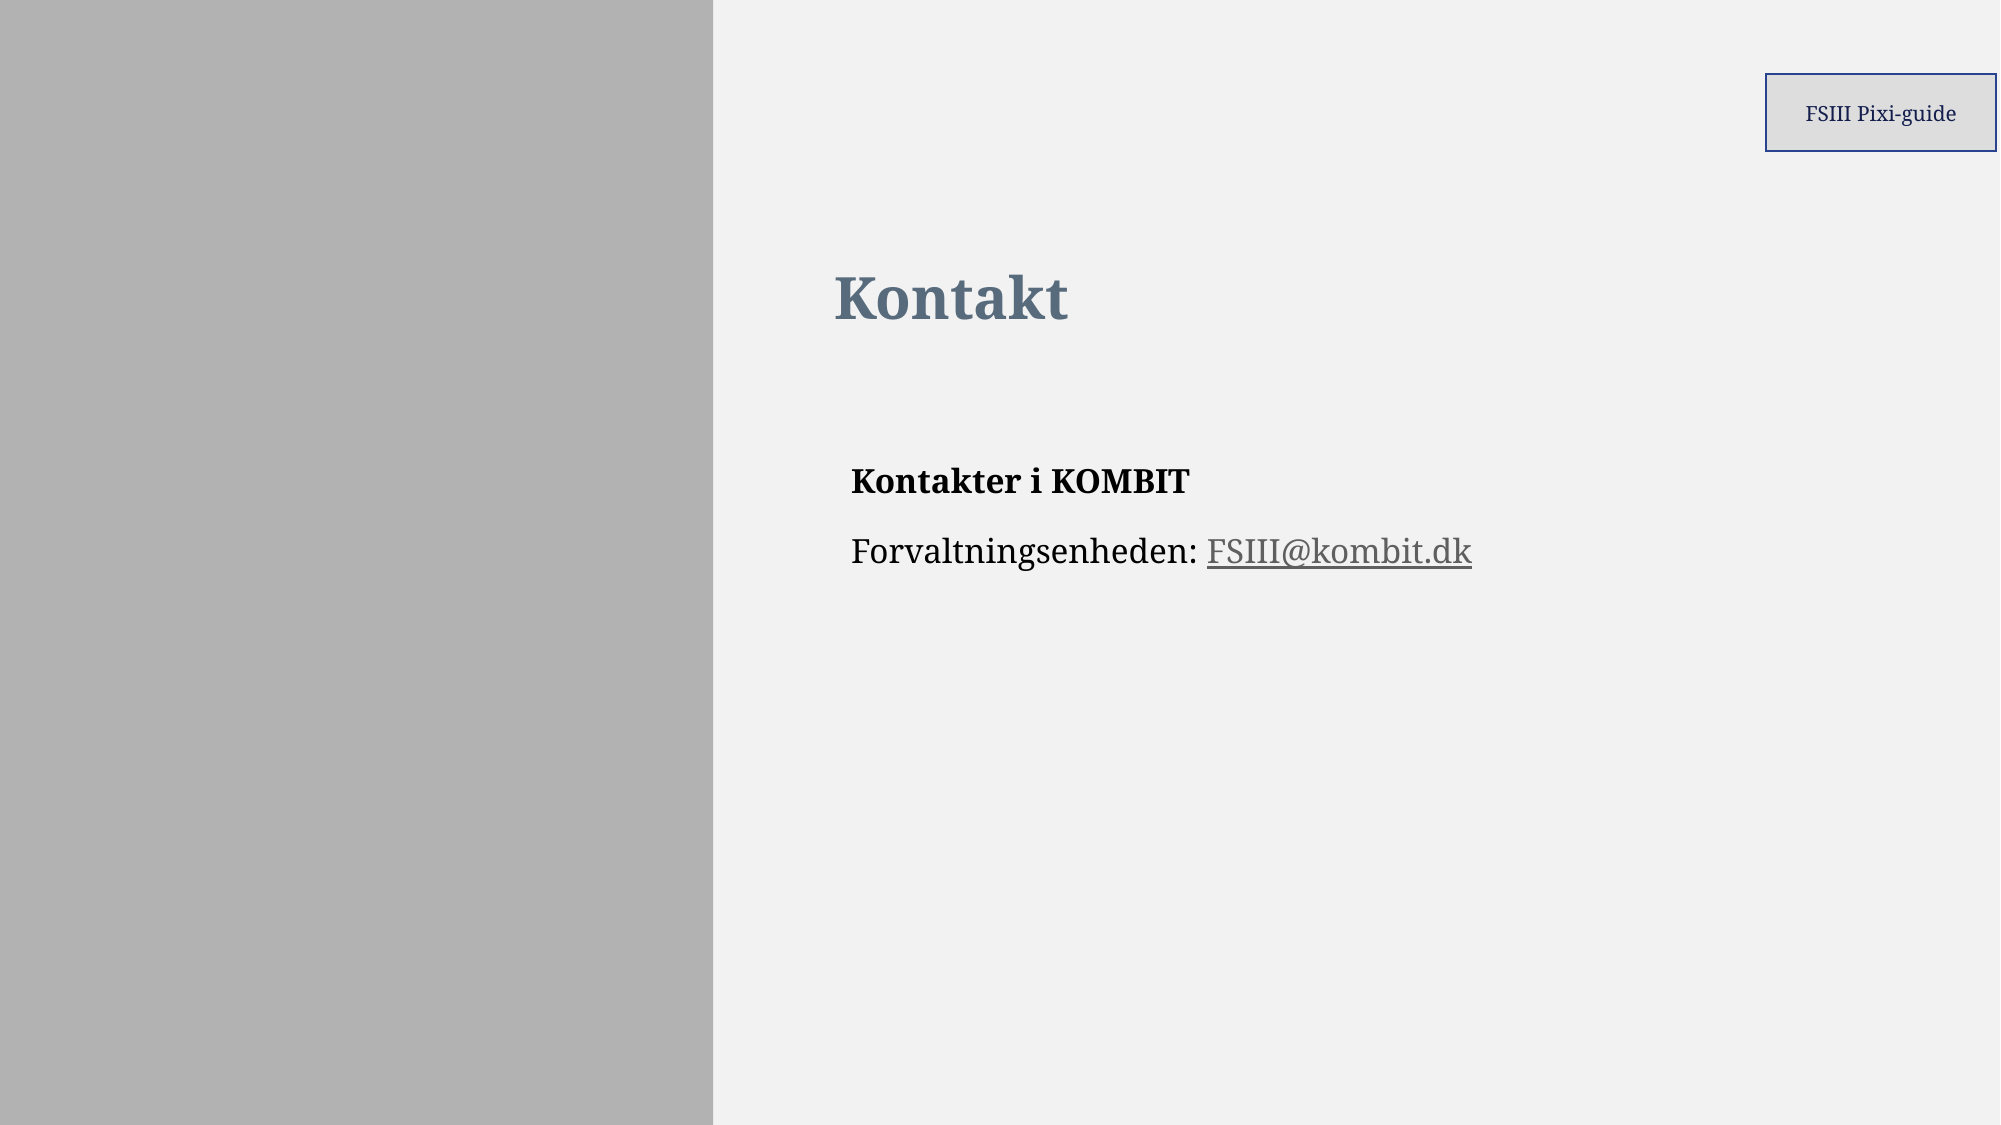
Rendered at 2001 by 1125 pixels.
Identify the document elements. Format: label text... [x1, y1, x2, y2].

title Kontakt [834, 148, 1755, 332]
text_box FSIII Pixi-guide [1765, 73, 1997, 152]
list Kontakter i KOMBIT Forvaltningsenheden: FSIII@kombit.dk [850, 383, 1815, 865]
